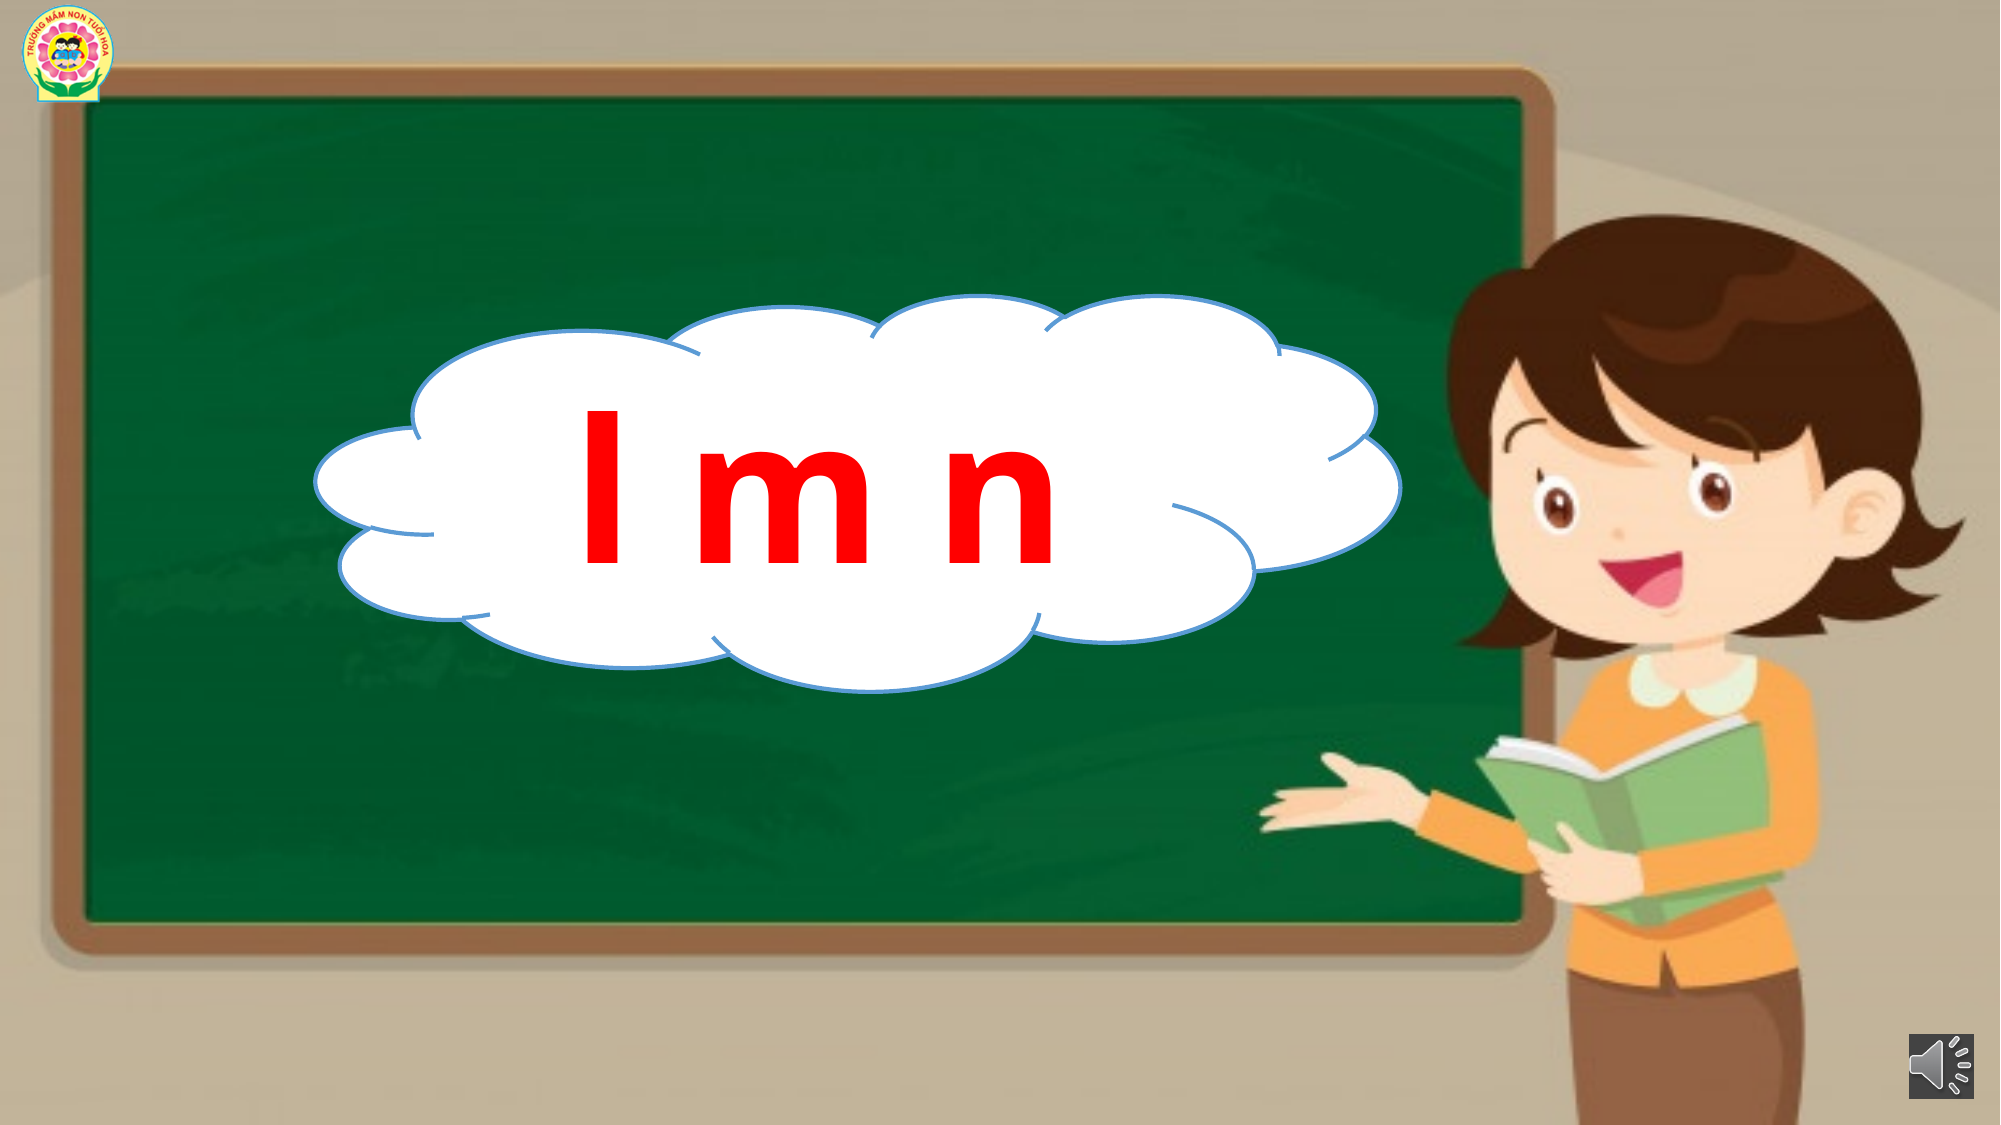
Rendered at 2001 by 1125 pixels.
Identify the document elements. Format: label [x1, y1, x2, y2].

list [0, 0, 2000, 1125]
picture [14, 0, 123, 108]
picture [1908, 1033, 1976, 1101]
